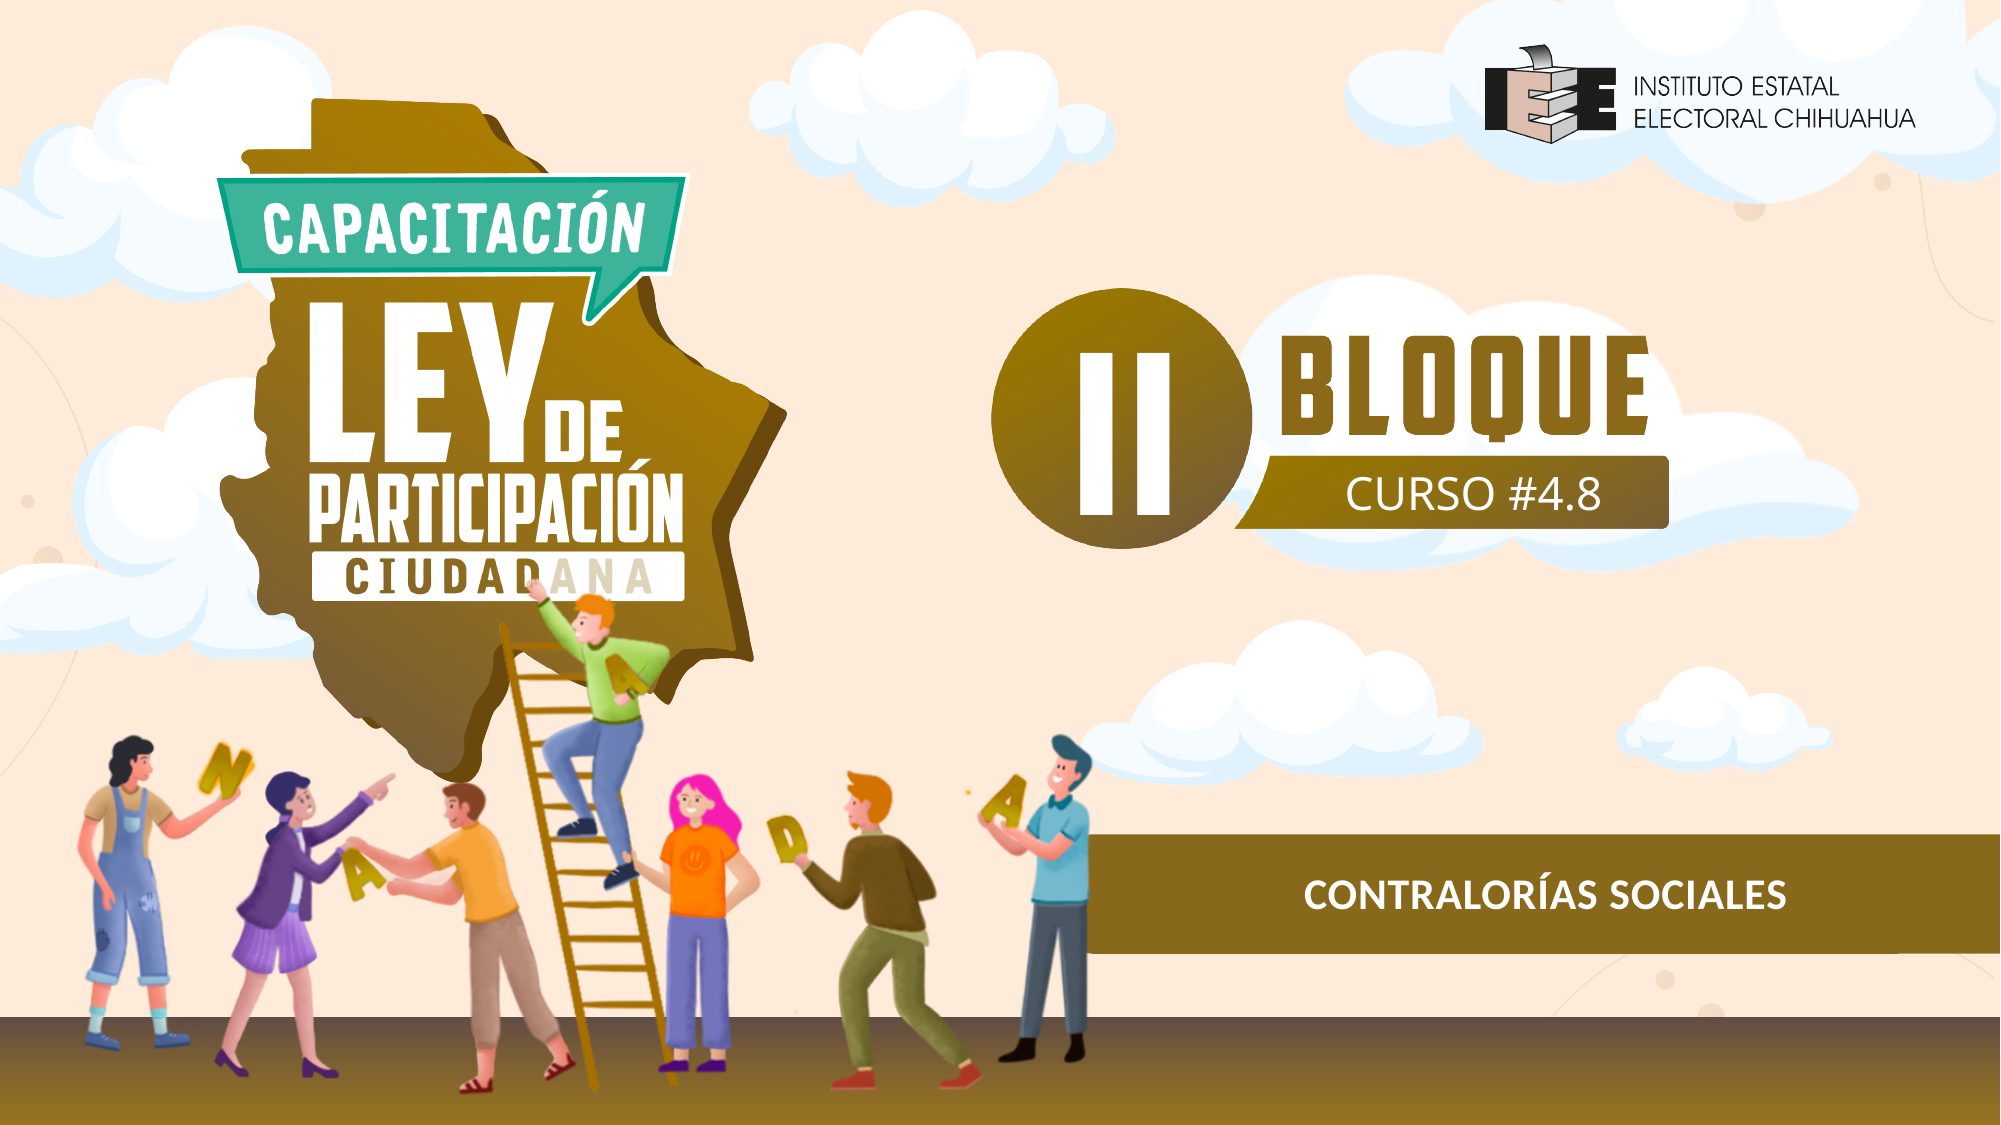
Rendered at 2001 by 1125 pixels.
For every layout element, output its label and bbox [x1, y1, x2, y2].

picture [0, 0, 2001, 1125]
text_box [1113, 834, 2000, 954]
picture [1485, 44, 1916, 144]
text_box [0, 0, 2000, 785]
